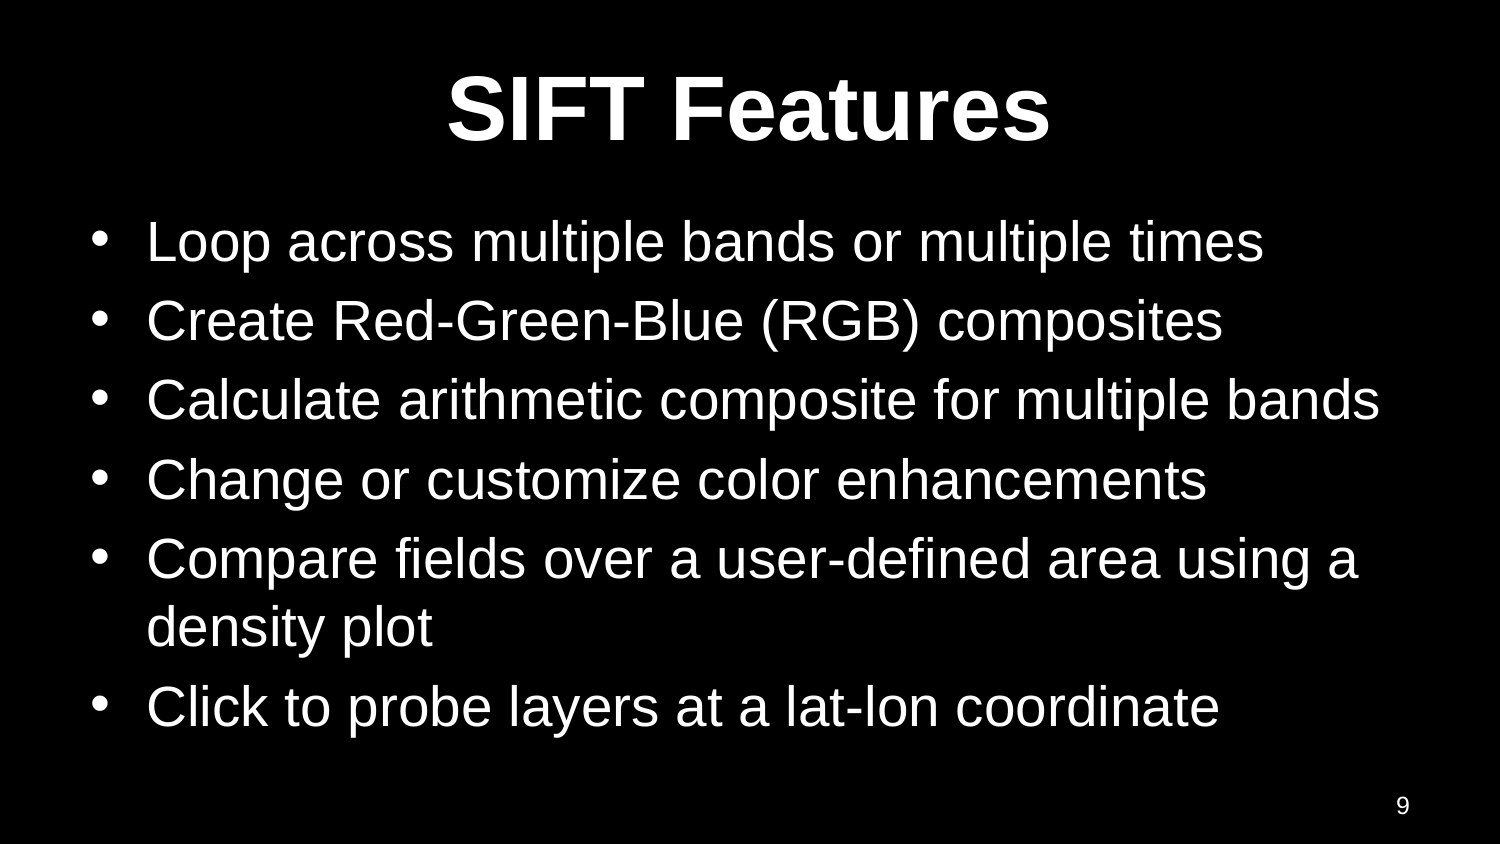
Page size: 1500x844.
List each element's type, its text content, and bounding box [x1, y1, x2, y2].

slide_number 9 [1074, 782, 1425, 827]
list Loop across multiple bands or multiple times Create Red-Green-Blue (RGB) composites Calculate arithmetic composite for multiple bands Change or customize color enhancements Compare fields over a user-defined area using a density plot Click to probe layers at a lat-lon coordinate [75, 196, 1425, 754]
title SIFT Features [75, 33, 1425, 175]
